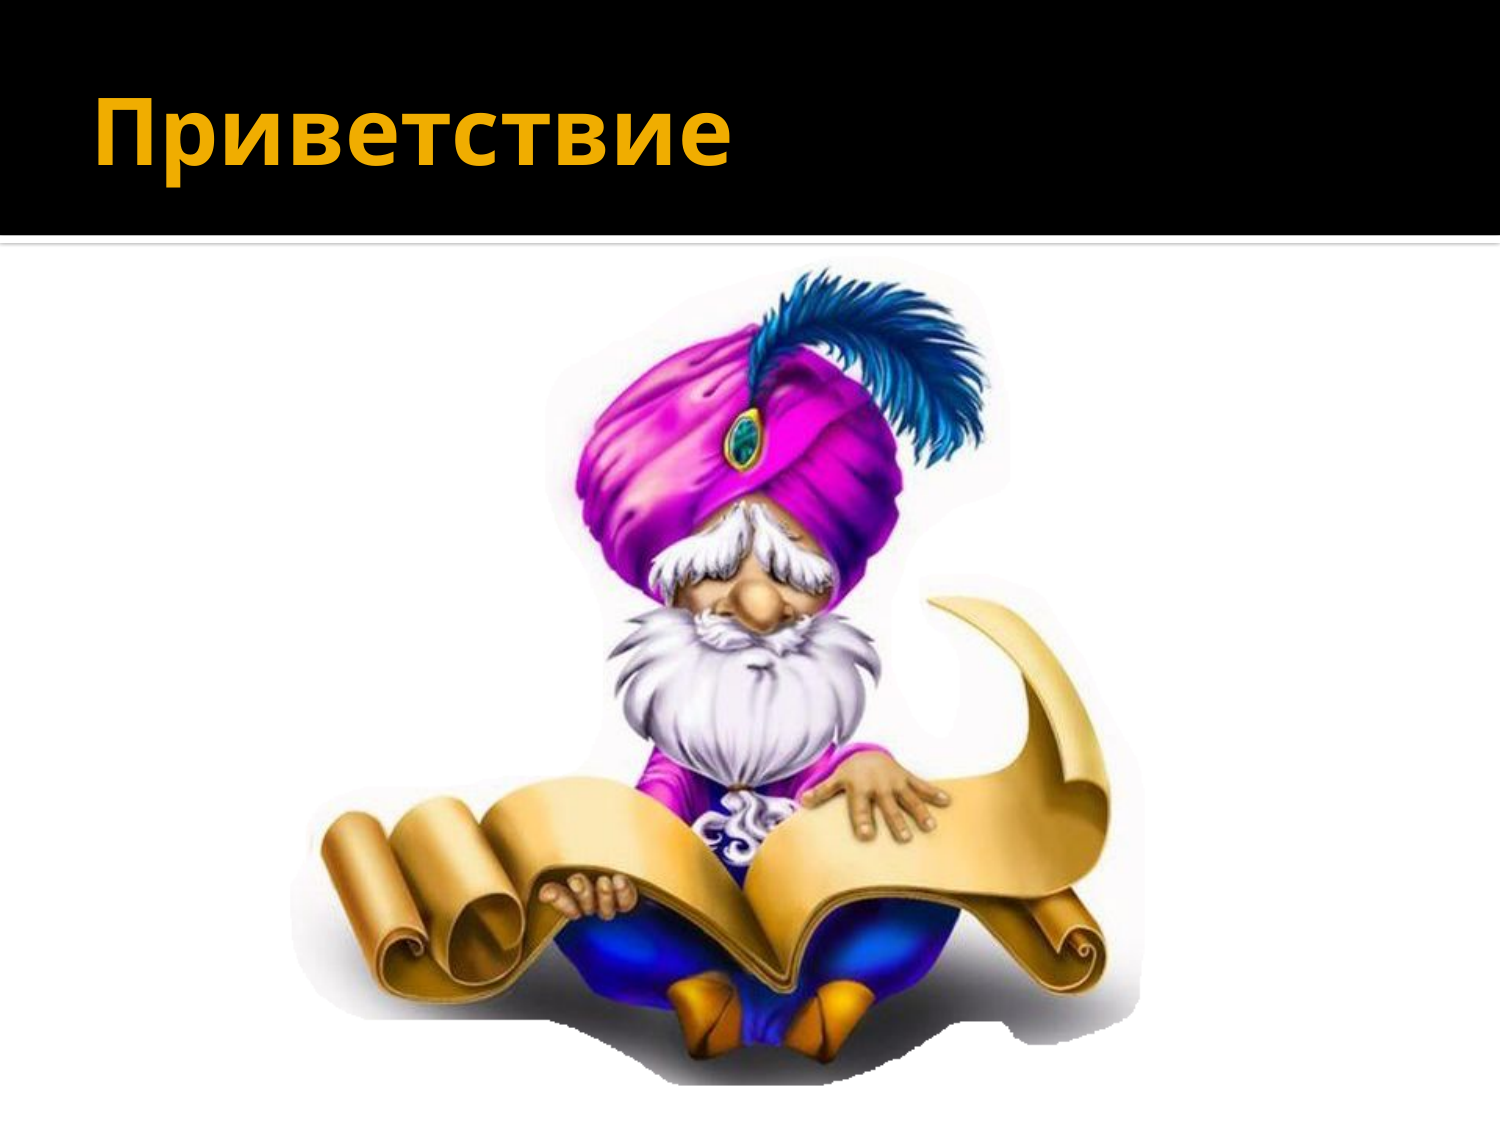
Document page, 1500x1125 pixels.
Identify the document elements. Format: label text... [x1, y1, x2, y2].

picture [289, 255, 1148, 1089]
title Приветствие [75, 25, 1425, 231]
